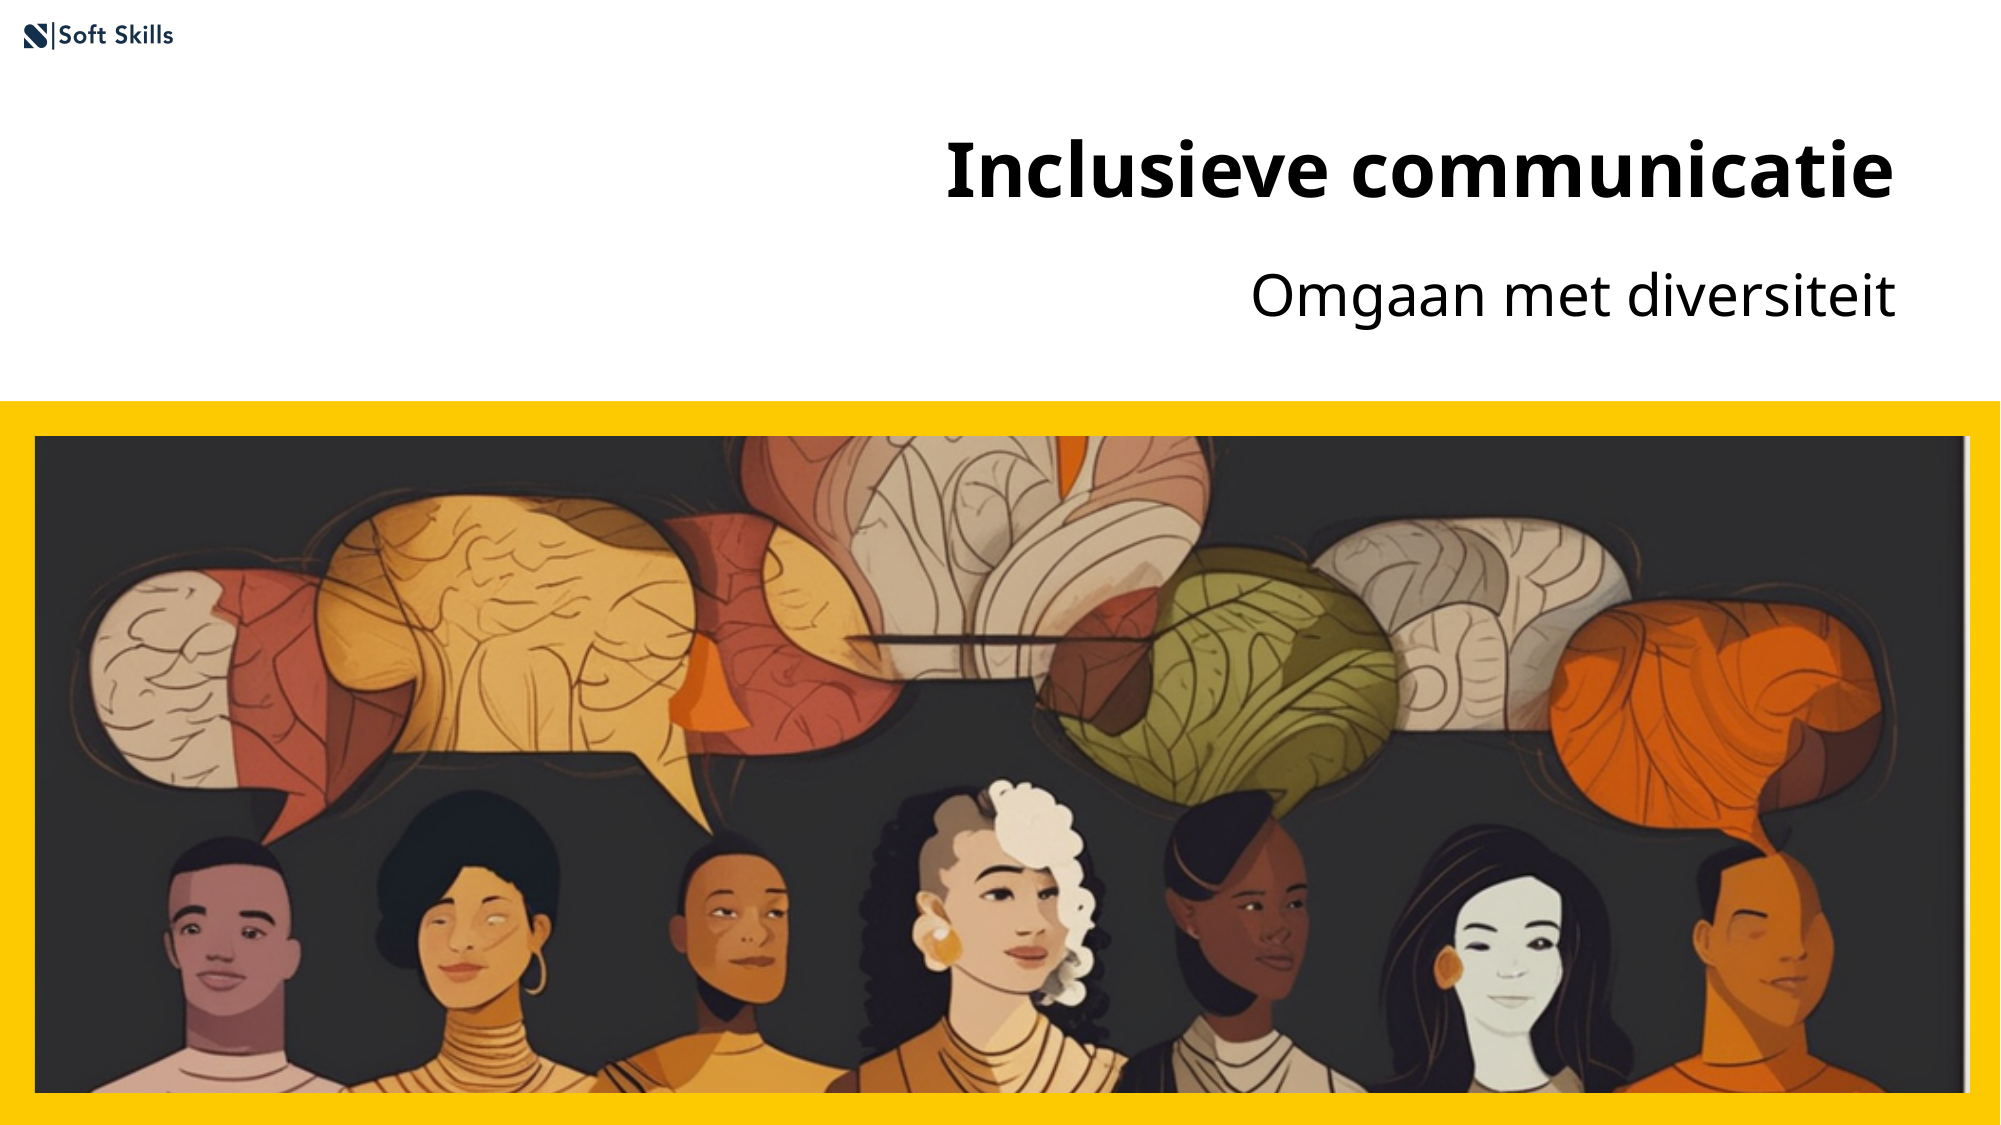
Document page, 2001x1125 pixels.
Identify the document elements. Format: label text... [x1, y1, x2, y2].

picture [24, 22, 174, 54]
list Inclusieve communicatie [85, 115, 1911, 225]
picture [34, 436, 1972, 1093]
list Omgaan met diversiteit [85, 251, 1911, 351]
